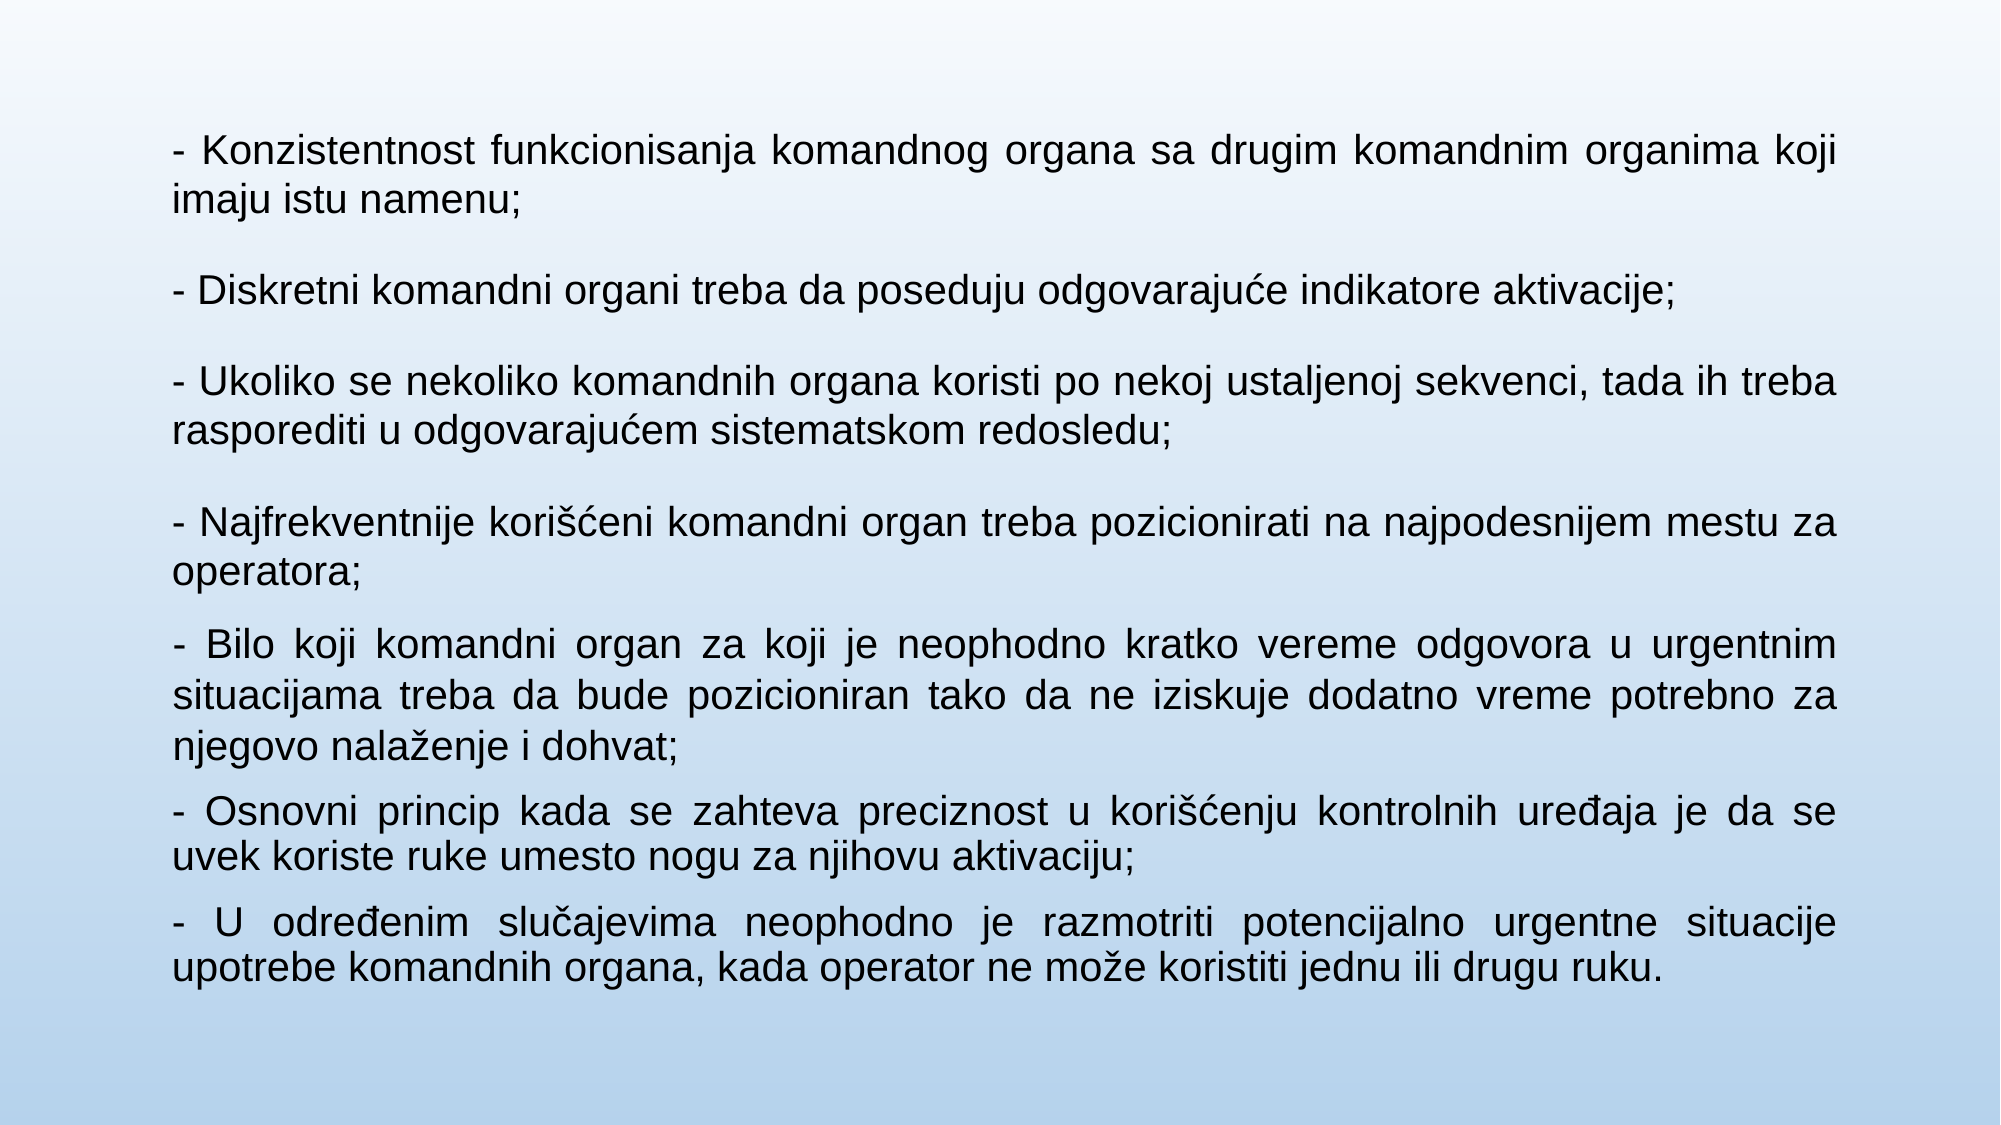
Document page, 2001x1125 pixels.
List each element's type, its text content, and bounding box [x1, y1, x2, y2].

subtitle - Konzistentnost funkcionisanja komandnog organa sa drugim komandnim organima koji imaju istu namenu; - Diskretni komandni organi treba da poseduju odgovarajuće indikatore aktivacije; - Ukoliko se nekoliko komandnih organa koristi po nekoj ustaljenoj sekvenci, tada ih treba rasporediti u odgovarajućem sistematskom redosledu; - Najfrekventnije korišćeni komandni organ treba pozicionirati na najpodesnijem mestu za operatora; - Bilo koji komandni organ za koji je neophodno kratko vereme odgovora u urgentnim situacijama treba da bude pozicioniran tako da ne iziskuje dodatno vreme potrebno za njegovo nalaženje i dohvat; - Osnovni princip kada se zahteva preciznost u korišćenju kontrolnih uređaja je da se uvek koriste ruke umesto nogu za njihovu aktivaciju; - U određenim slučajevima neophodno je razmotriti potencijalno urgentne situacije upotrebe komandnih organa, kada operator ne može koristiti jednu ili drugu ruku. [156, 118, 1854, 1018]
